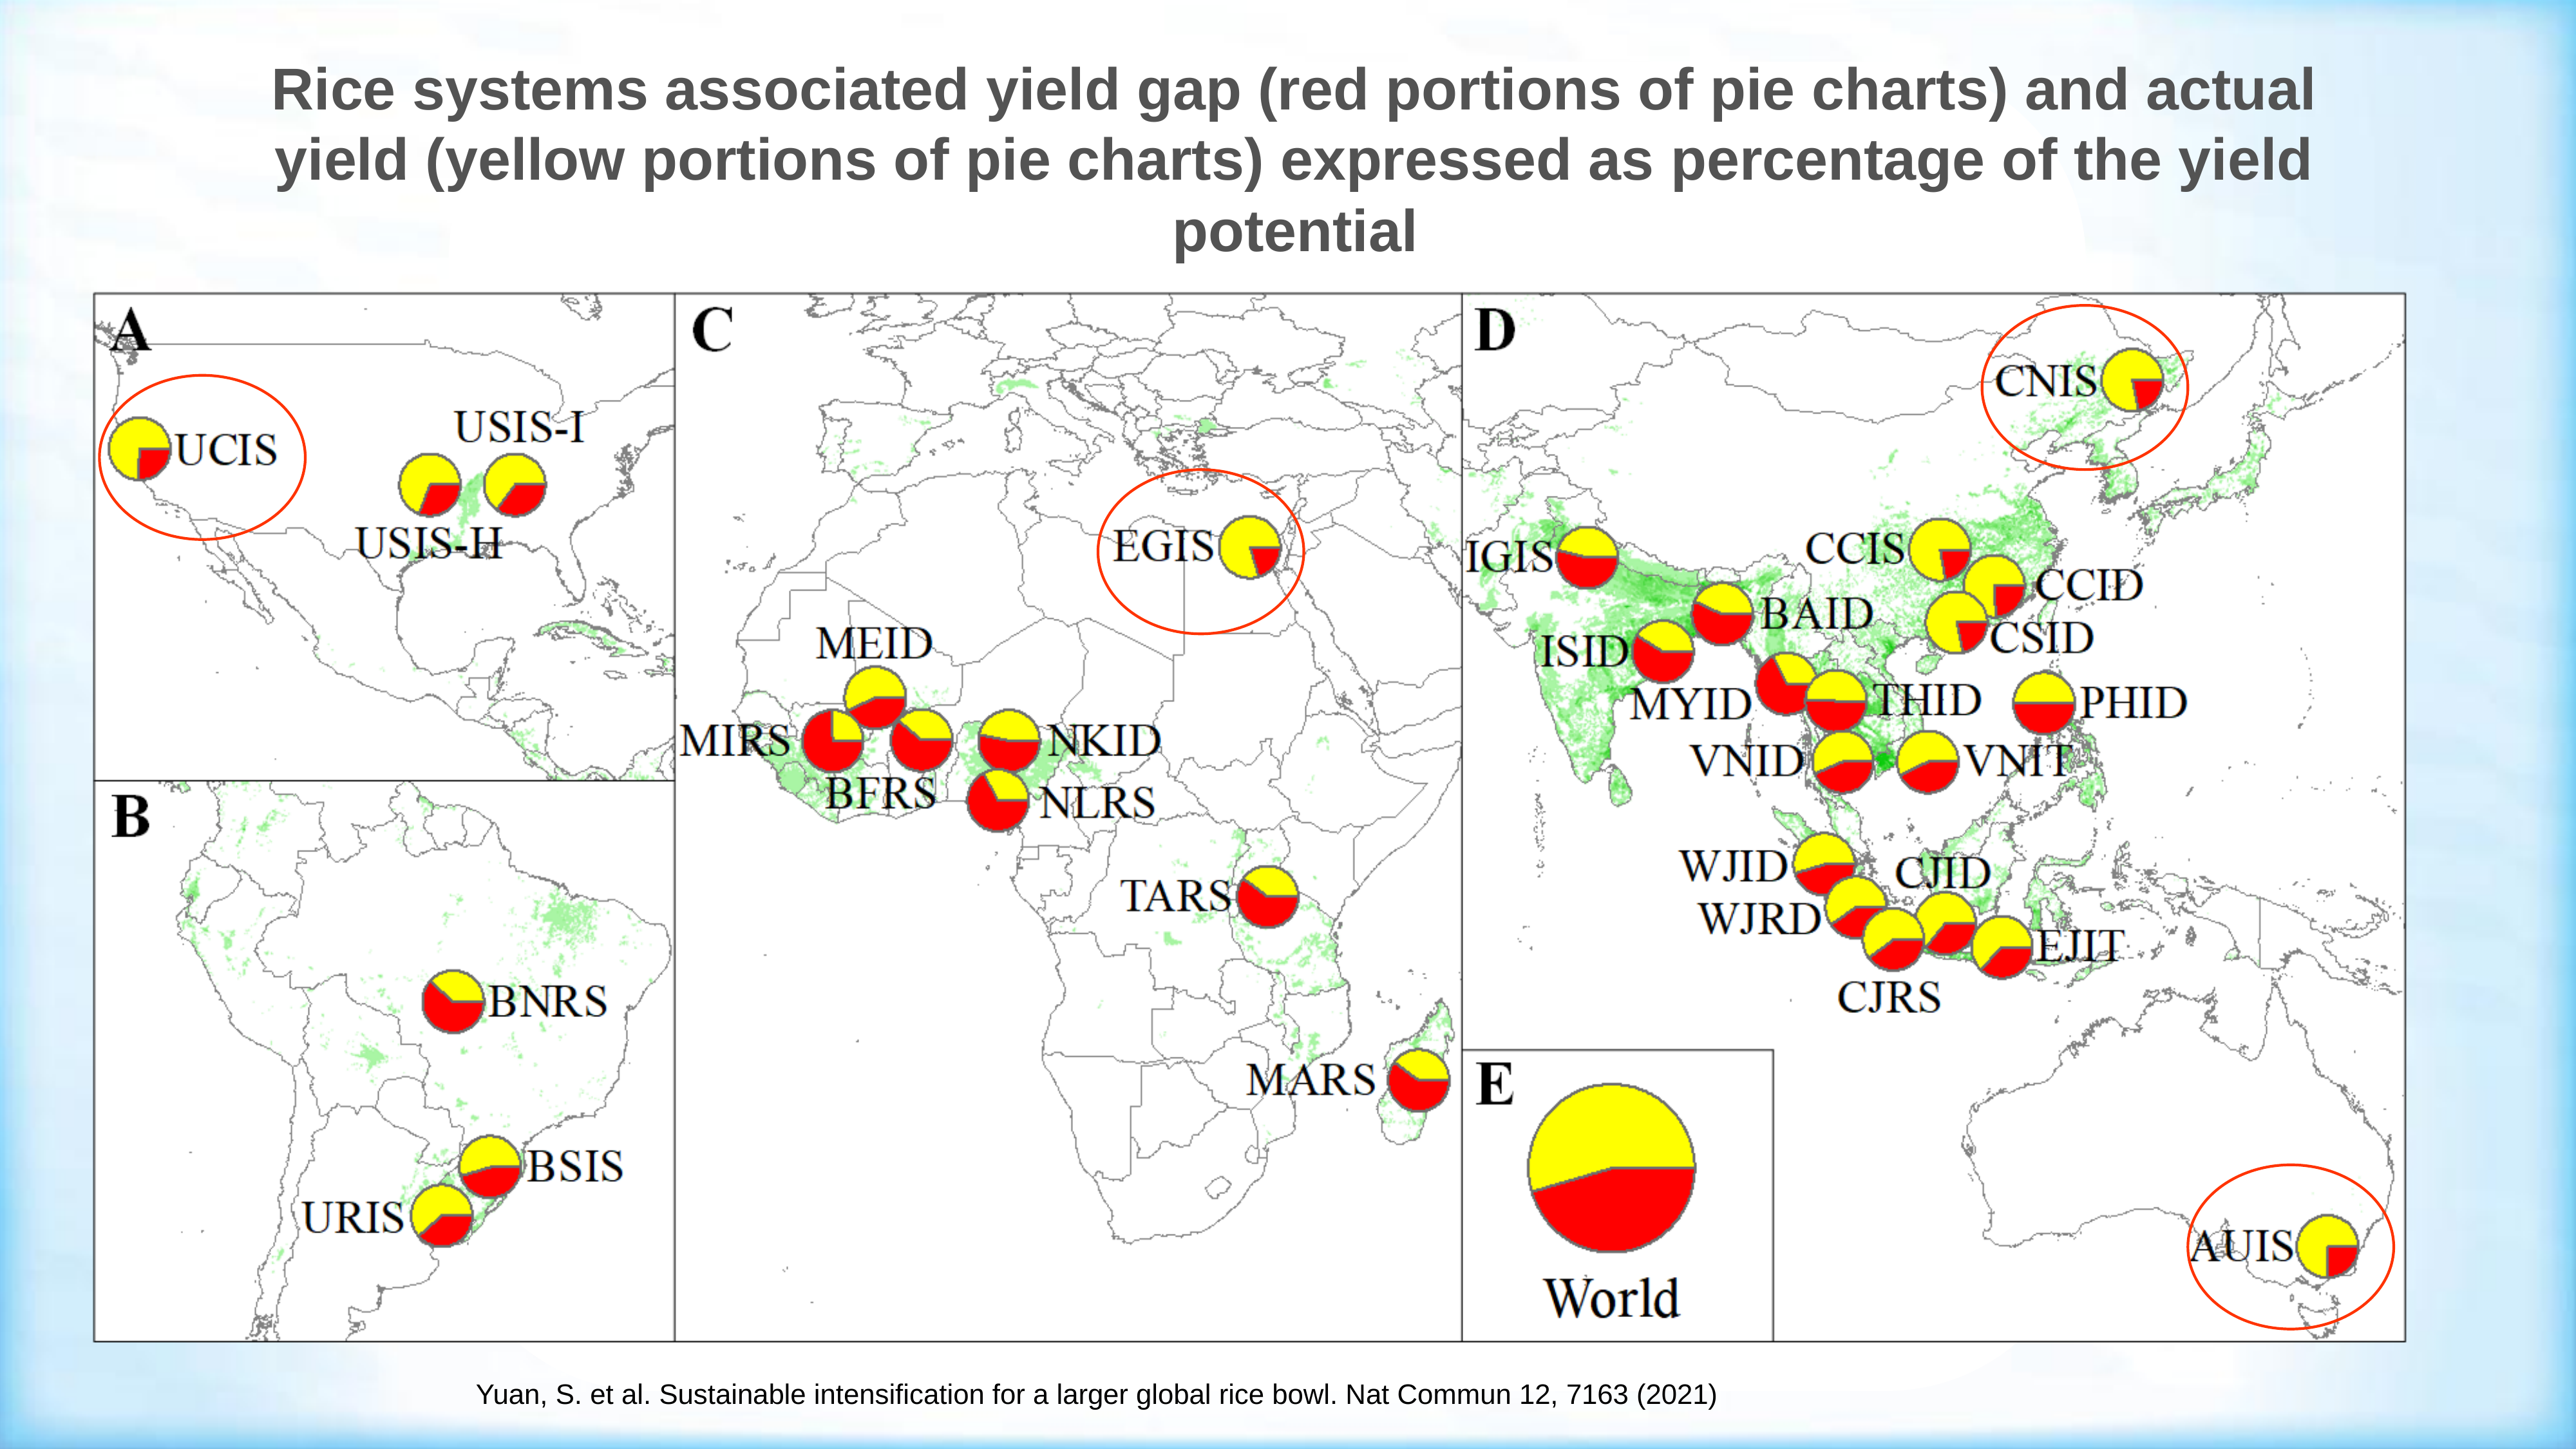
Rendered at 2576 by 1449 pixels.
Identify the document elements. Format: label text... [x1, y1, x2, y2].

title Rice systems associated yield gap (red portions of pie charts) and actual yield (yellow portions of pie charts) expressed as percentage of the yield potential [253, 32, 2338, 274]
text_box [76, 276, 2409, 1344]
text_box Yuan, S. et al. Sustainable intensification for a larger global rice bowl. Nat Commun 12, 7163 (2021) [466, 1371, 2114, 1415]
picture [0, 0, 2576, 1449]
